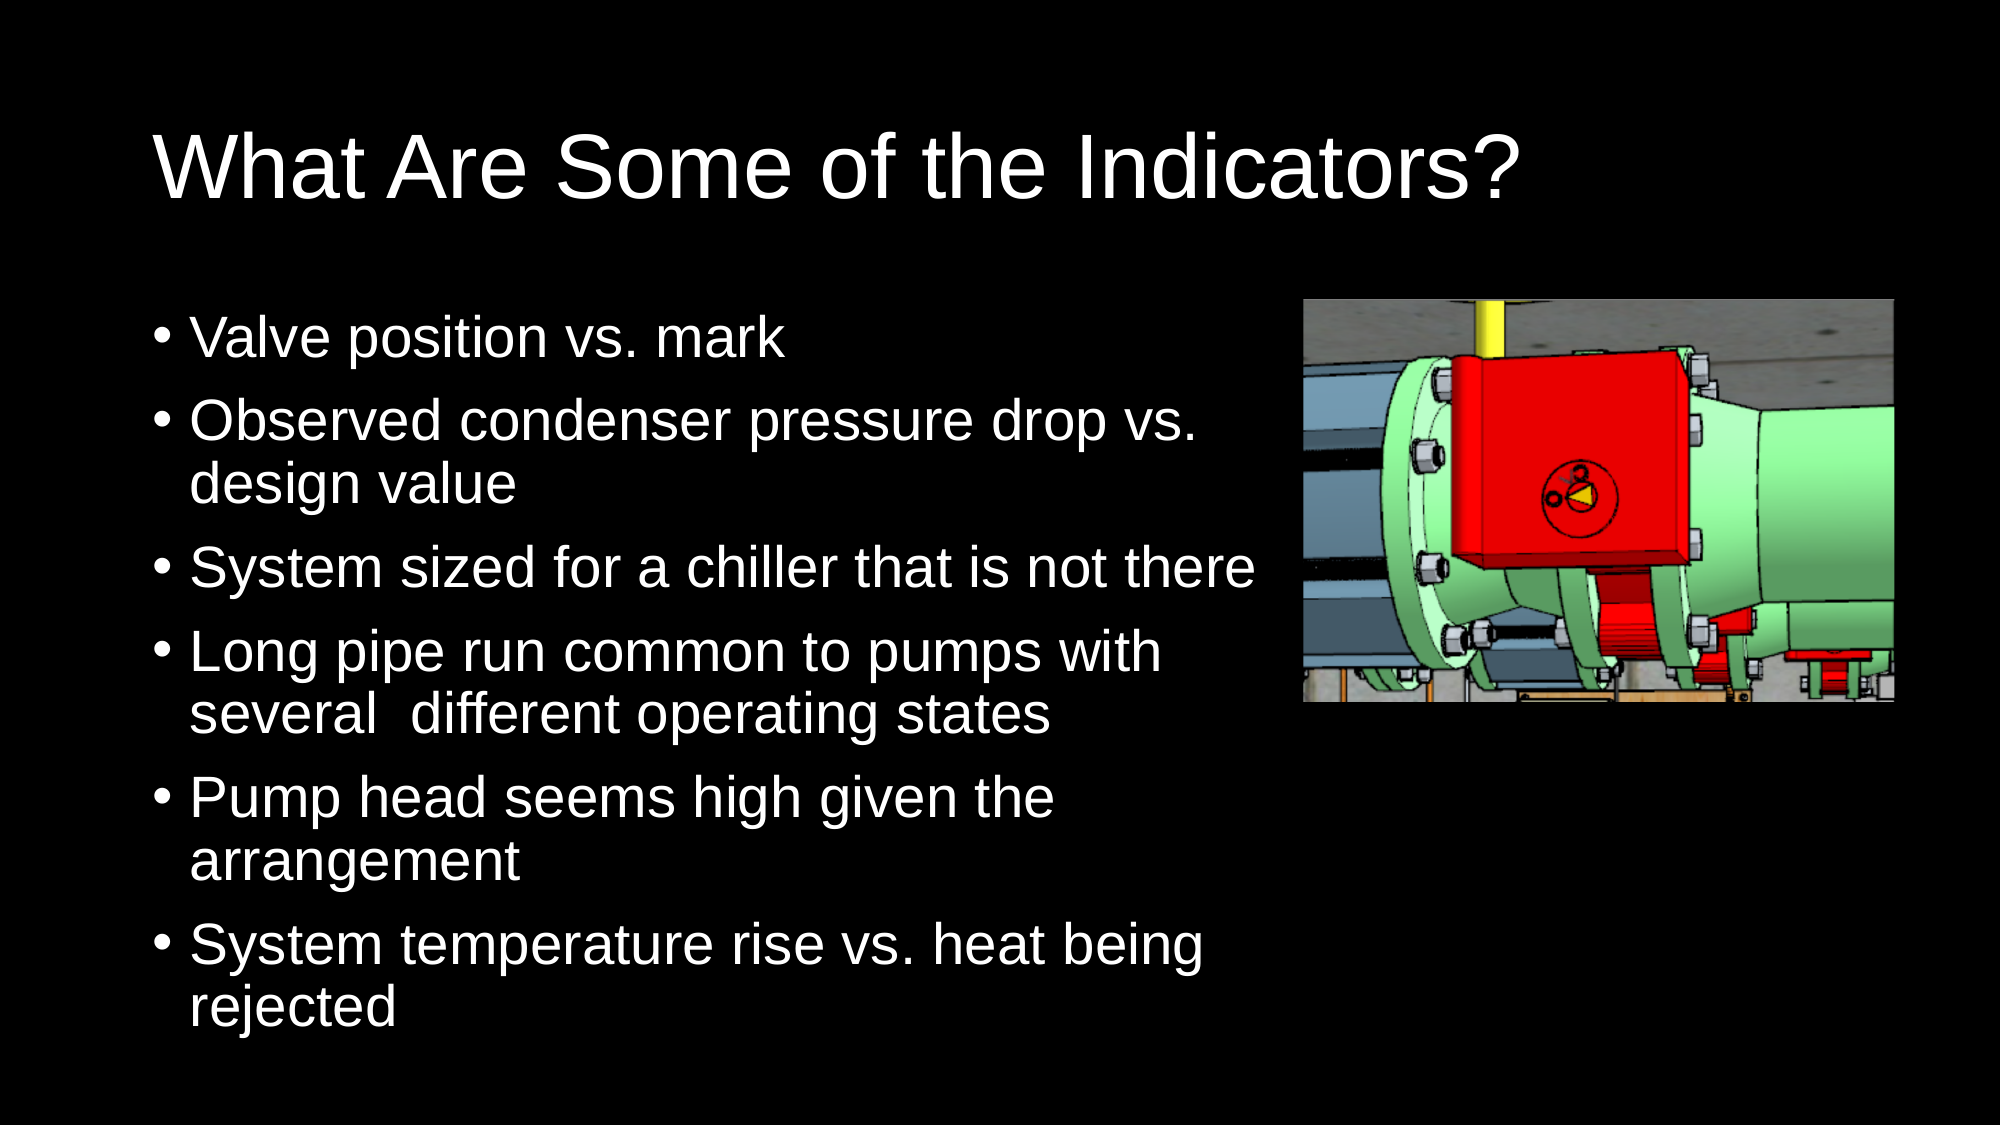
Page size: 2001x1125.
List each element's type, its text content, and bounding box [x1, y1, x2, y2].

title What Are Some of the Indicators? [137, 59, 1863, 278]
list Valve position vs. mark Observed condenser pressure drop vs. design value System sized for a chiller that is not there Long pipe run common to pumps with several different operating states Pump head seems high given the arrangement System temperature rise vs. heat being rejected [137, 299, 1310, 1125]
picture [1303, 299, 1895, 702]
